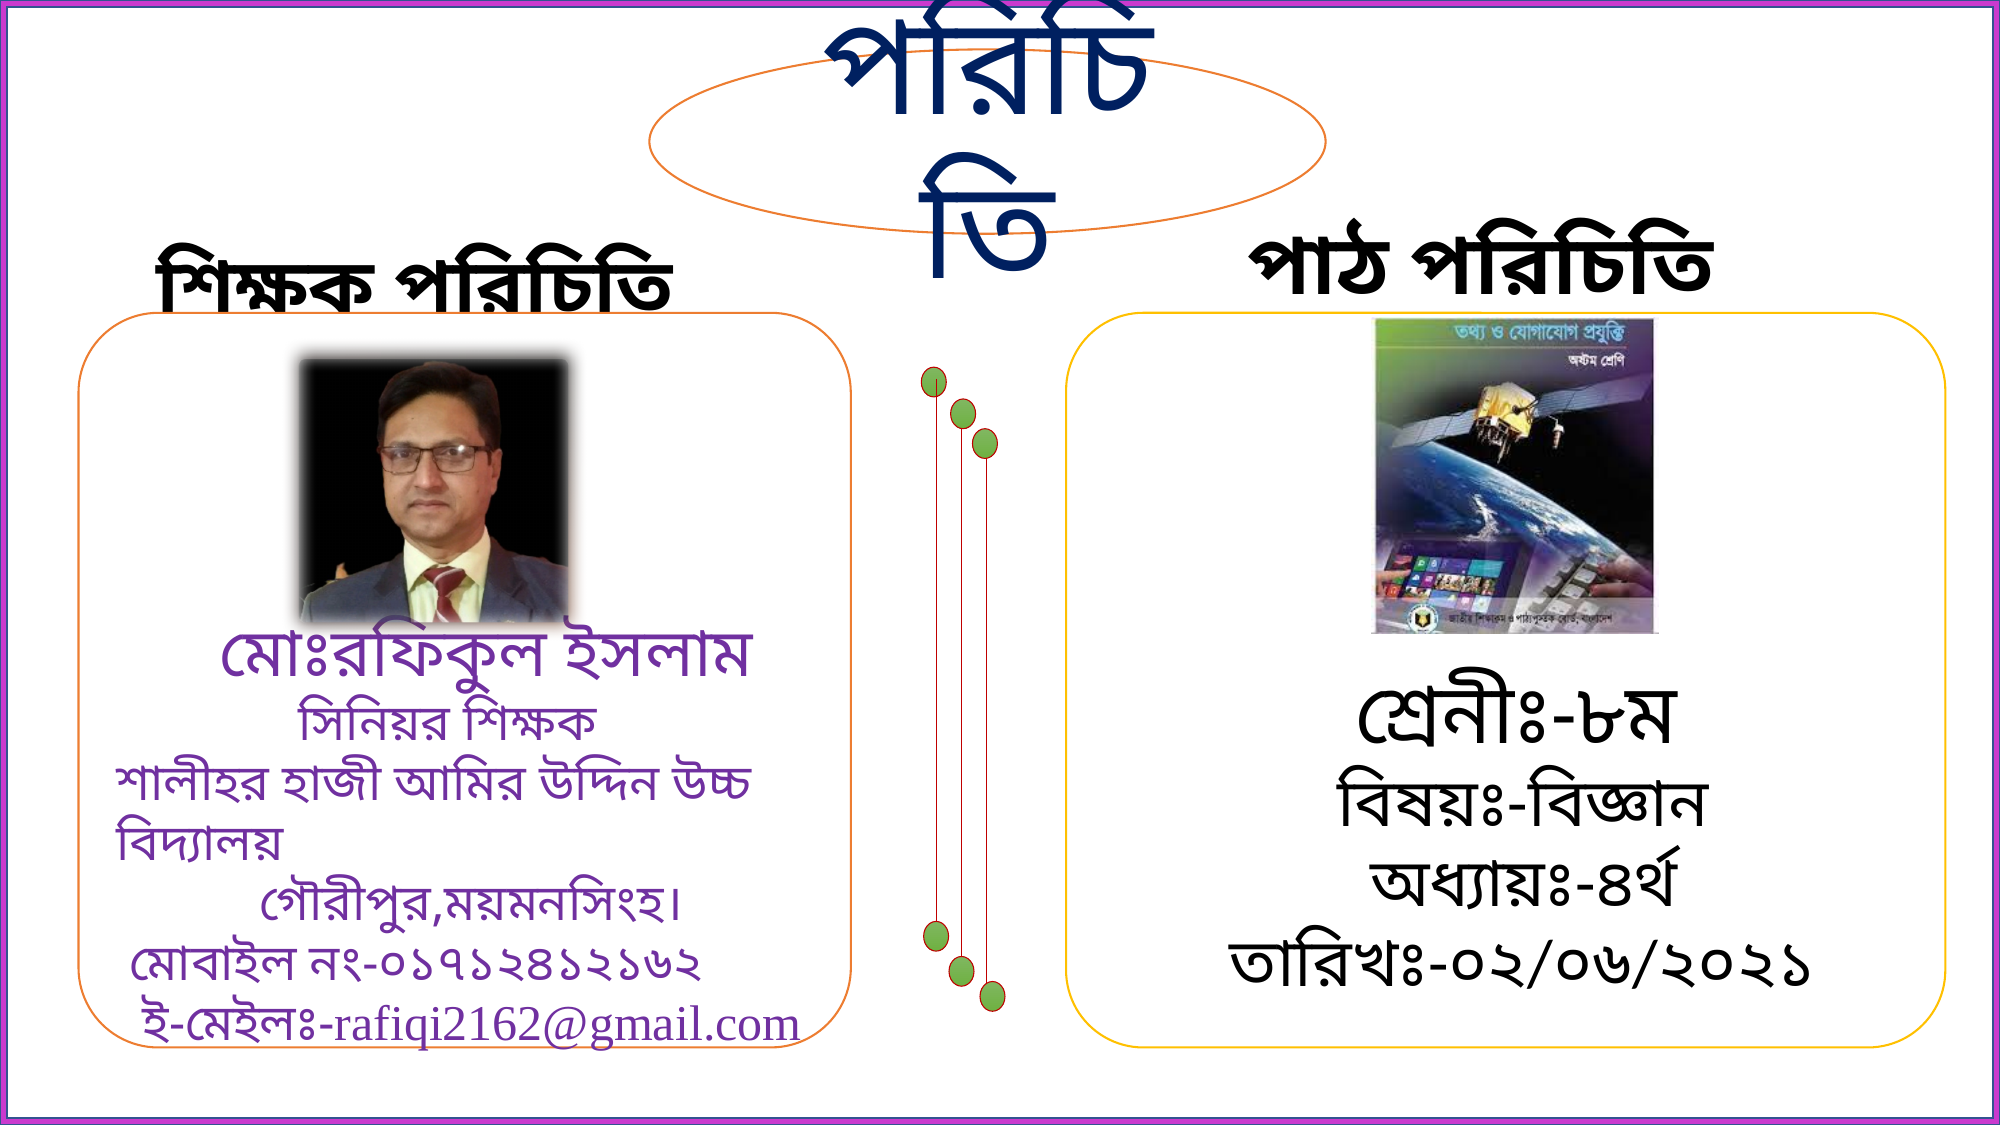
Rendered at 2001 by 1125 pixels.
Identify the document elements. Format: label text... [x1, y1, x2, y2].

text_box পরিচিতি [648, 48, 1327, 235]
text_box [0, 0, 2000, 1125]
text_box মোঃরফিকুল ইসলাম সিনিয়র শিক্ষক শালীহর হাজী আমির উদ্দিন উচ্চ বিদ্যালয় গৌরীপুর,ময়মনসিংহ। মোবাইল নং-০১৭১২৪১২১৬২ ই-মেইলঃ-rafiqi2162@gmail.com [77, 311, 852, 1049]
picture [281, 337, 588, 643]
list পাঠ পরিচিতি [1153, 241, 1830, 311]
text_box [921, 367, 1005, 1012]
list শিক্ষক পরিচিতি [138, 216, 728, 314]
text_box শ্রেনীঃ-৮ম বিষয়ঃ-বিজ্ঞান অধ্যায়ঃ-৪র্থ তারিখঃ-০২/০৬/২০২১ [1065, 311, 1947, 1049]
picture [1371, 317, 1659, 635]
